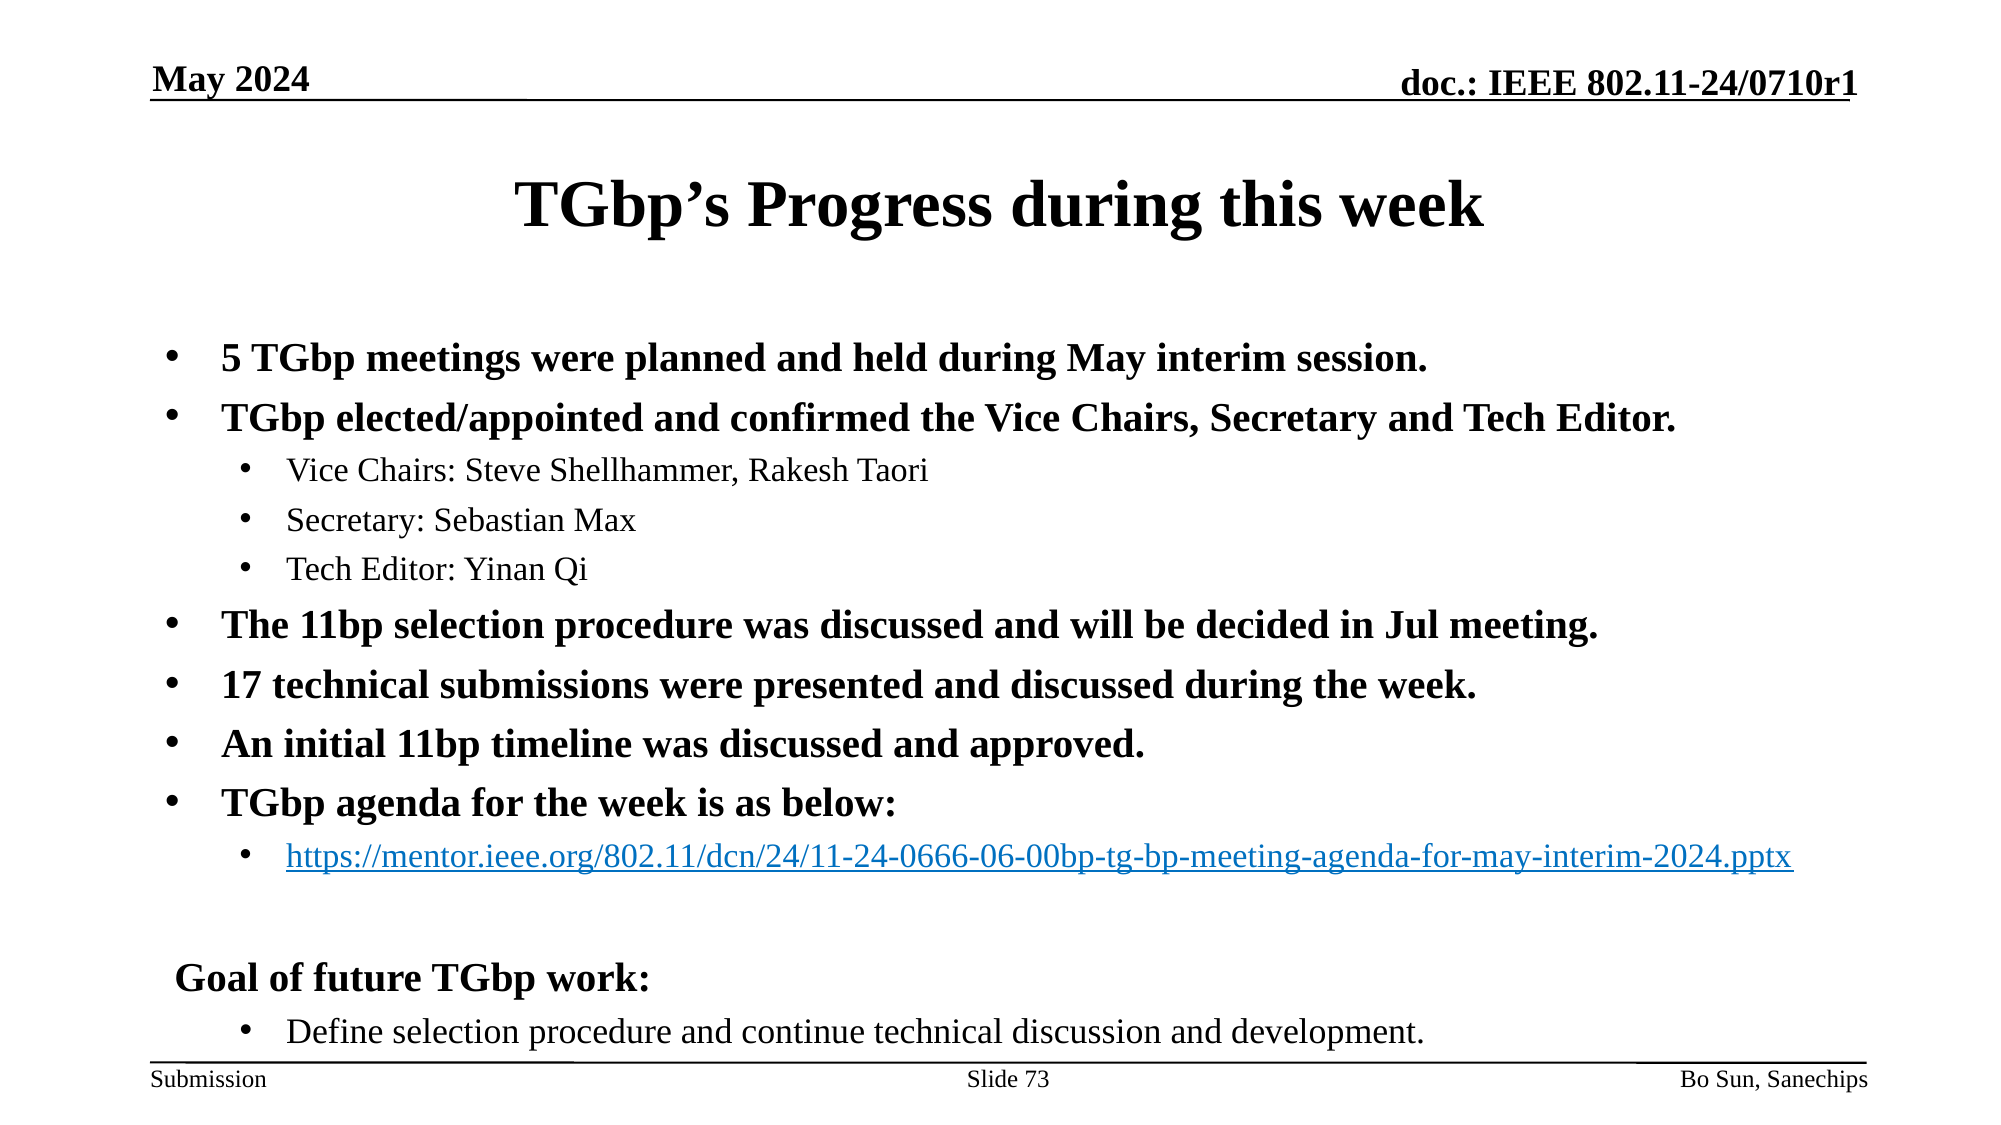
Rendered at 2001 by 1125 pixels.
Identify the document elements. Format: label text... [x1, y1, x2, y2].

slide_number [152, 54, 563, 100]
title TGbp’s Progress during this week [149, 112, 1850, 288]
slide_number Slide 73 [950, 1061, 1067, 1123]
list 5 TGbp meetings were planned and held during May interim session. TGbp elected/appointed and confirmed the Vice Chairs, Secretary and Tech Editor. Vice Chairs: Steve Shellhammer, Rakesh Taori Secretary: Sebastian Max Tech Editor: Yinan Qi The 11bp selection procedure was discussed and will be decided in Jul meeting. 17 technical submissions were presented and discussed during the week. An initial 11bp timeline was discussed and approved. TGbp agenda for the week is as below: https://mentor.ieee.org/802.11/dcn/24/11-24-0666-06-00bp-tg-bp-meeting-agenda-for-may-interim-2024.pptx Goal of future TGbp work: Define selection procedure and continue technical discussion and development. [149, 322, 1850, 1063]
footer Bo Sun, Sanechips [1171, 1061, 1869, 1093]
